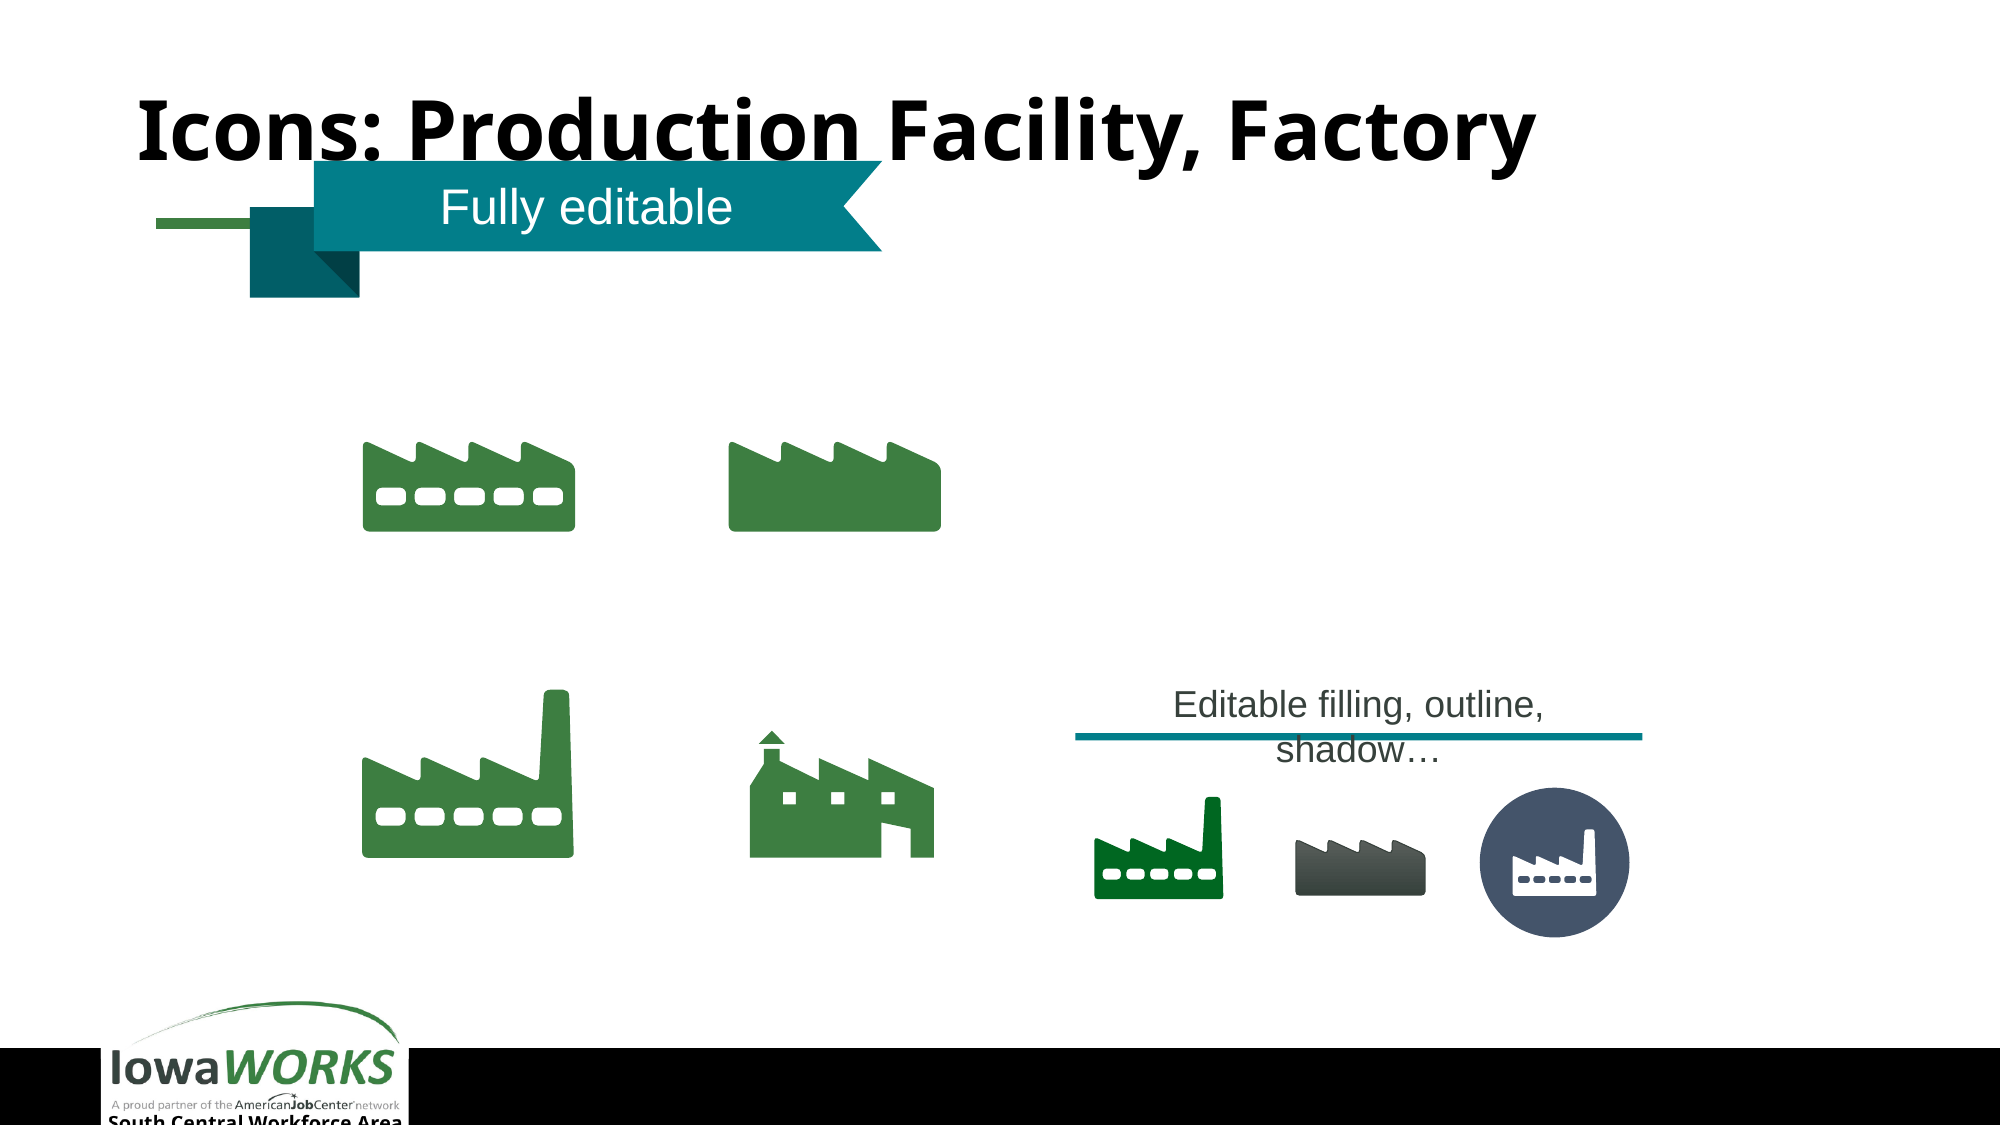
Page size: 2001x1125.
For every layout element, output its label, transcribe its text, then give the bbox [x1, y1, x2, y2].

text_box [728, 441, 942, 533]
text_box [1093, 796, 1224, 900]
text_box [758, 730, 785, 744]
text_box [361, 689, 575, 859]
picture [100, 989, 409, 1125]
title Icons: Production Facility, Factory [137, 59, 1863, 207]
text_box Editable filling, outline, shadow… [1074, 672, 1644, 778]
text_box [250, 160, 883, 298]
text_box [362, 441, 576, 533]
text_box [749, 748, 934, 858]
text_box [1295, 840, 1426, 896]
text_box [1479, 787, 1630, 938]
